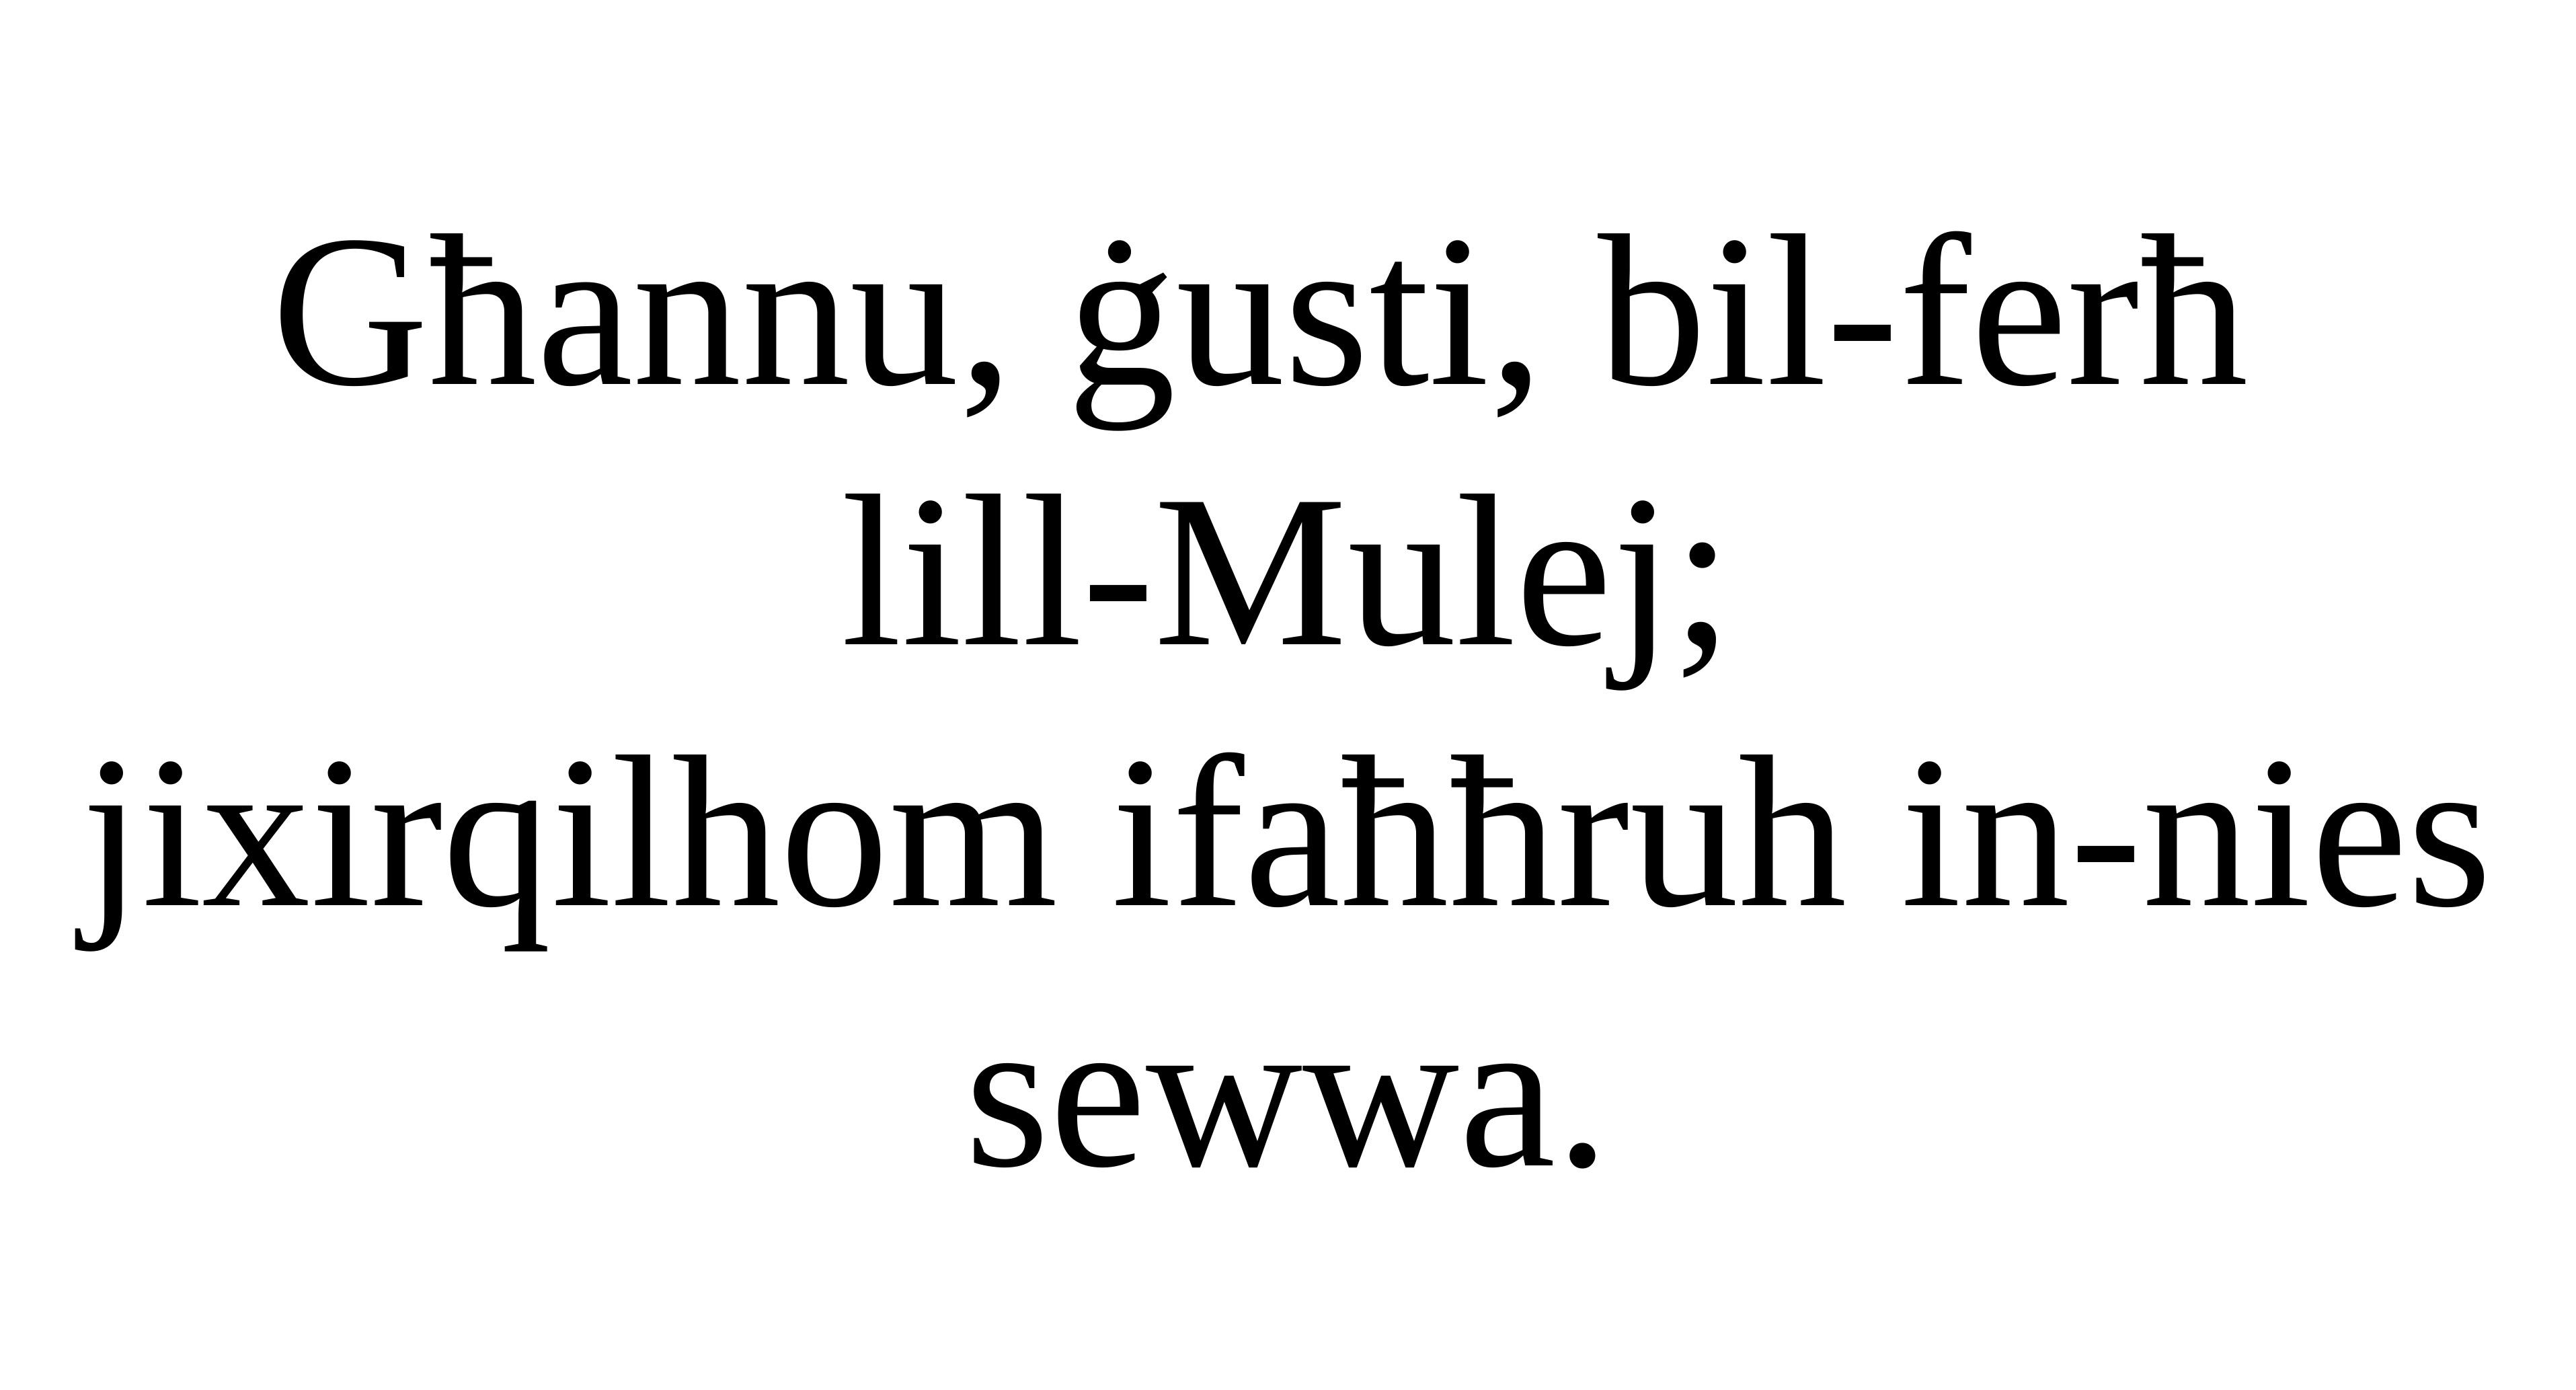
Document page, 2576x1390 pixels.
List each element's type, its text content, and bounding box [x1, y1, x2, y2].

text_box Għannu, ġusti, bil-ferħ lill-Mulej; jixirqilhom ifaħħruh in-nies sewwa. [46, 155, 2530, 1221]
